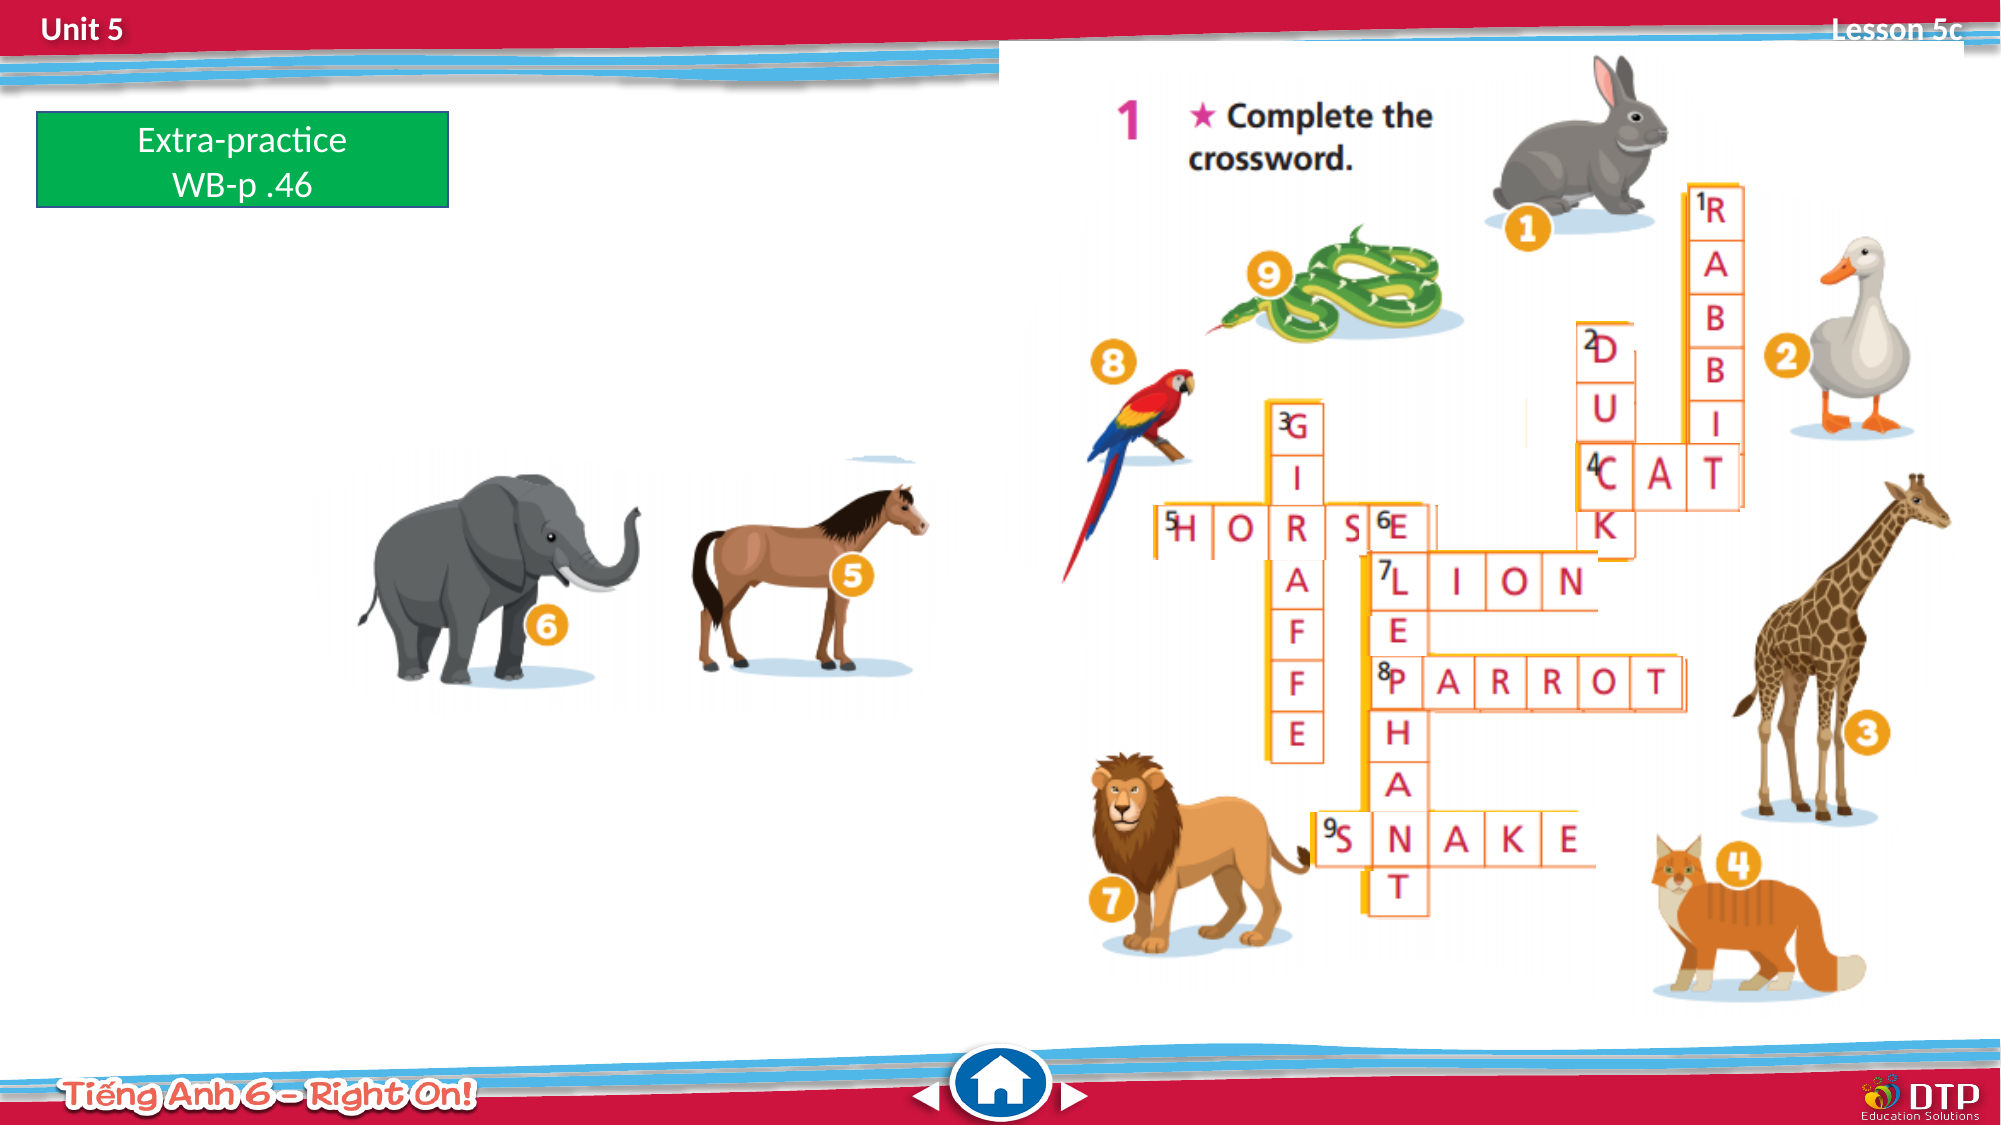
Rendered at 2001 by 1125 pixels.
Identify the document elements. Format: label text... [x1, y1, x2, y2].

text_box Extra-practice WB-p .46 [36, 111, 449, 208]
picture [0, 0, 2000, 1125]
